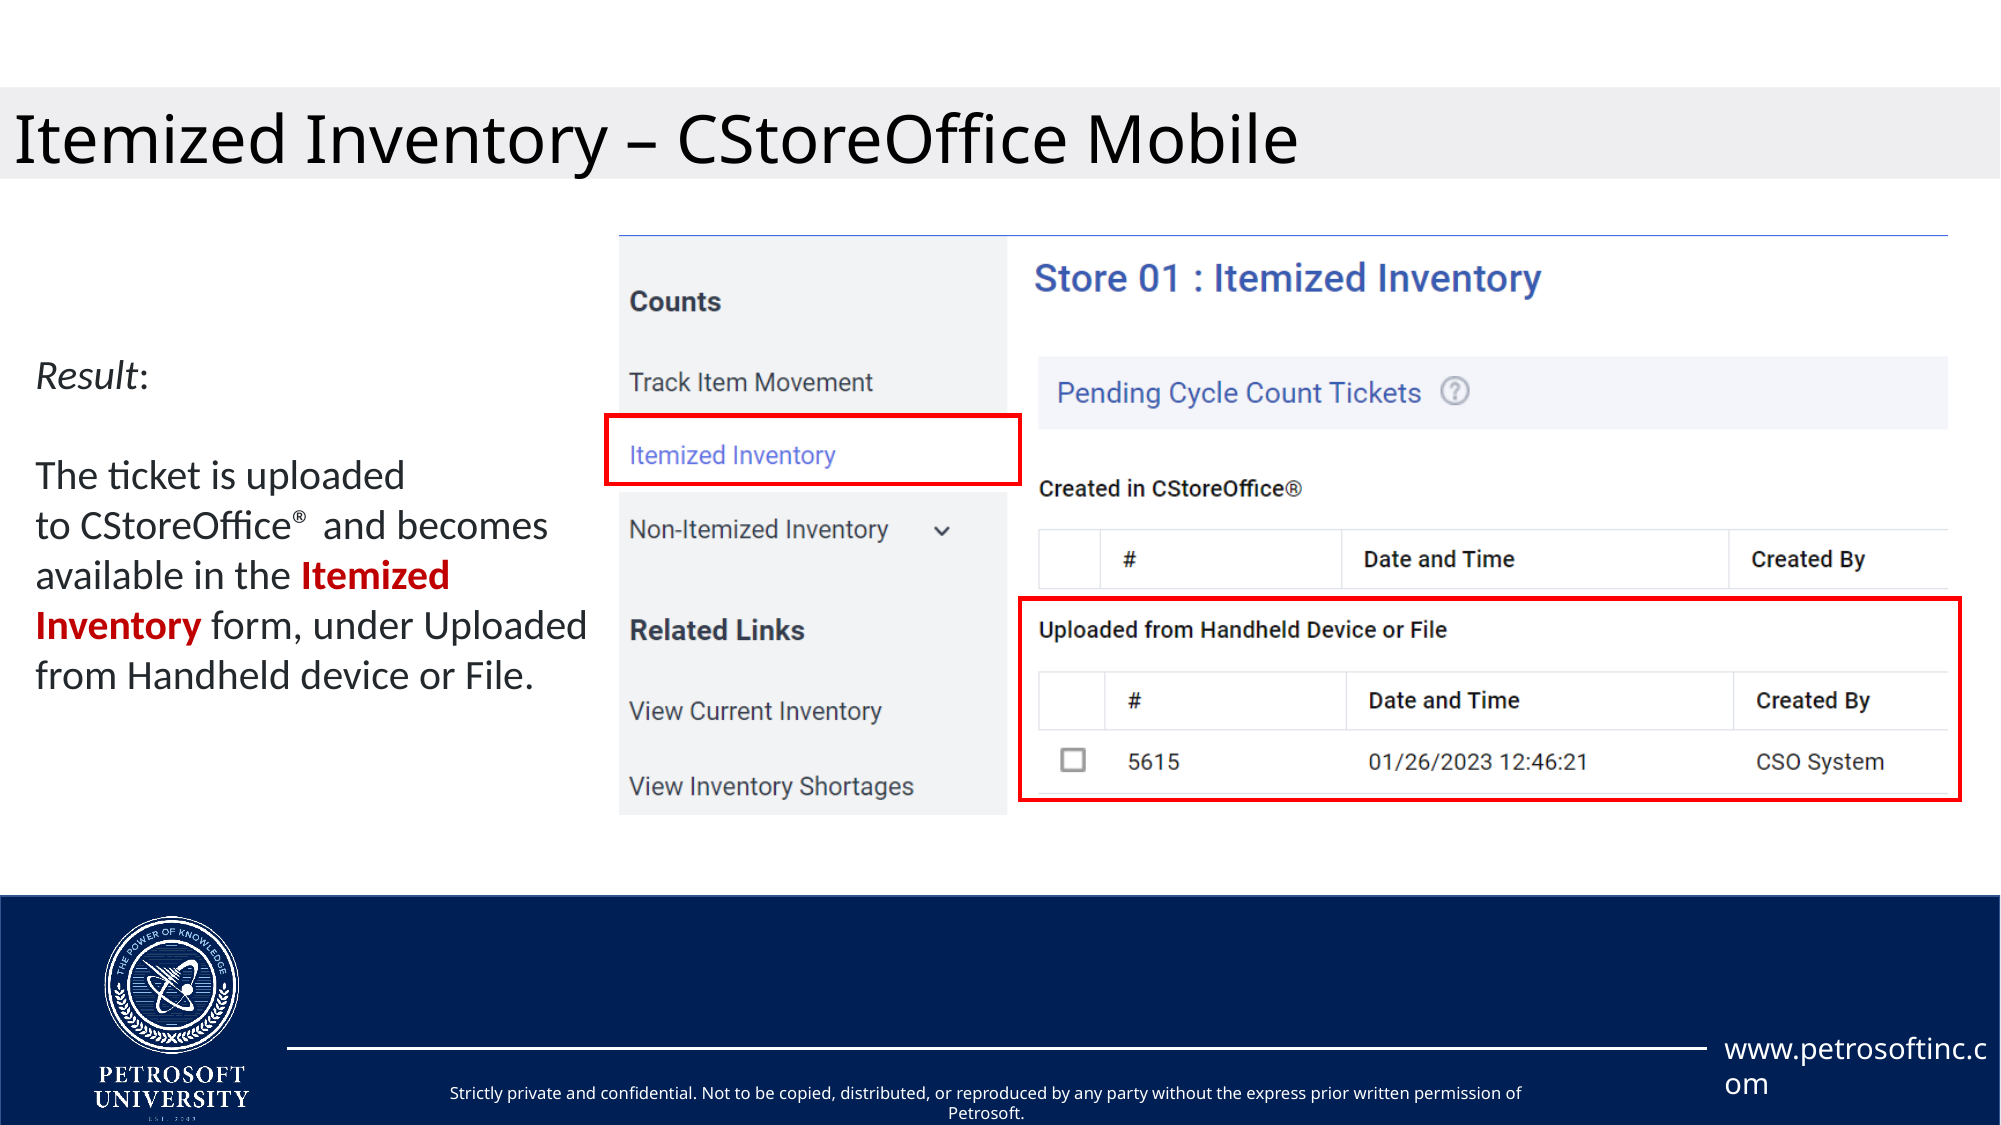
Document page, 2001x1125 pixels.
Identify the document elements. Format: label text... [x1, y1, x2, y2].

picture [94, 916, 249, 1121]
text_box [606, 415, 619, 485]
text_box Result: The ticket is uploaded to CStoreOffice® and becomes available in the Itemized Inventory form, under Uploaded from Handheld device or File. [20, 340, 613, 706]
text_box [1948, 597, 1961, 801]
picture [619, 235, 1948, 815]
title Itemized Inventory – CStoreOffice Mobile [0, 89, 1863, 175]
